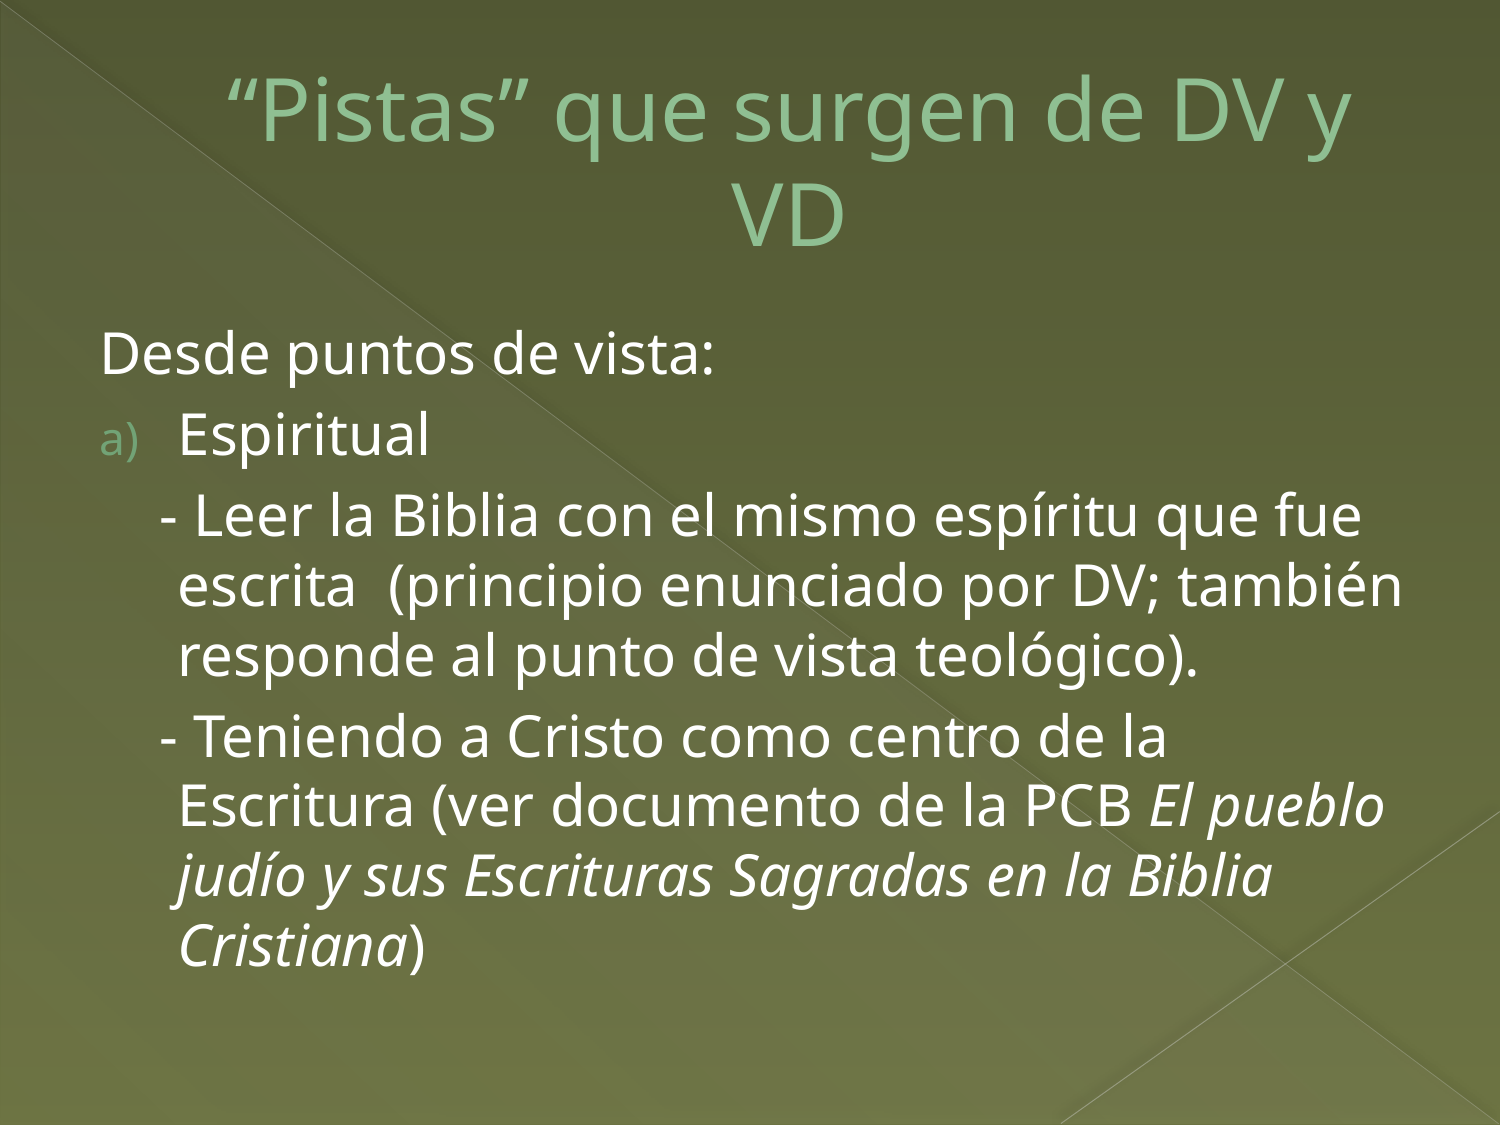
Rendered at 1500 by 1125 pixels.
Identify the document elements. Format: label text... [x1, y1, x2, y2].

list Desde puntos de vista: Espiritual - Leer la Biblia con el mismo espíritu que fue escrita (principio enunciado por DV; también responde al punto de vista teológico). - Teniendo a Cristo como centro de la Escritura (ver documento de la PCB El pueblo judío y sus Escrituras Sagradas en la Biblia Cristiana) [75, 308, 1425, 1059]
title “Pistas” que surgen de DV y VD [75, 43, 1425, 274]
